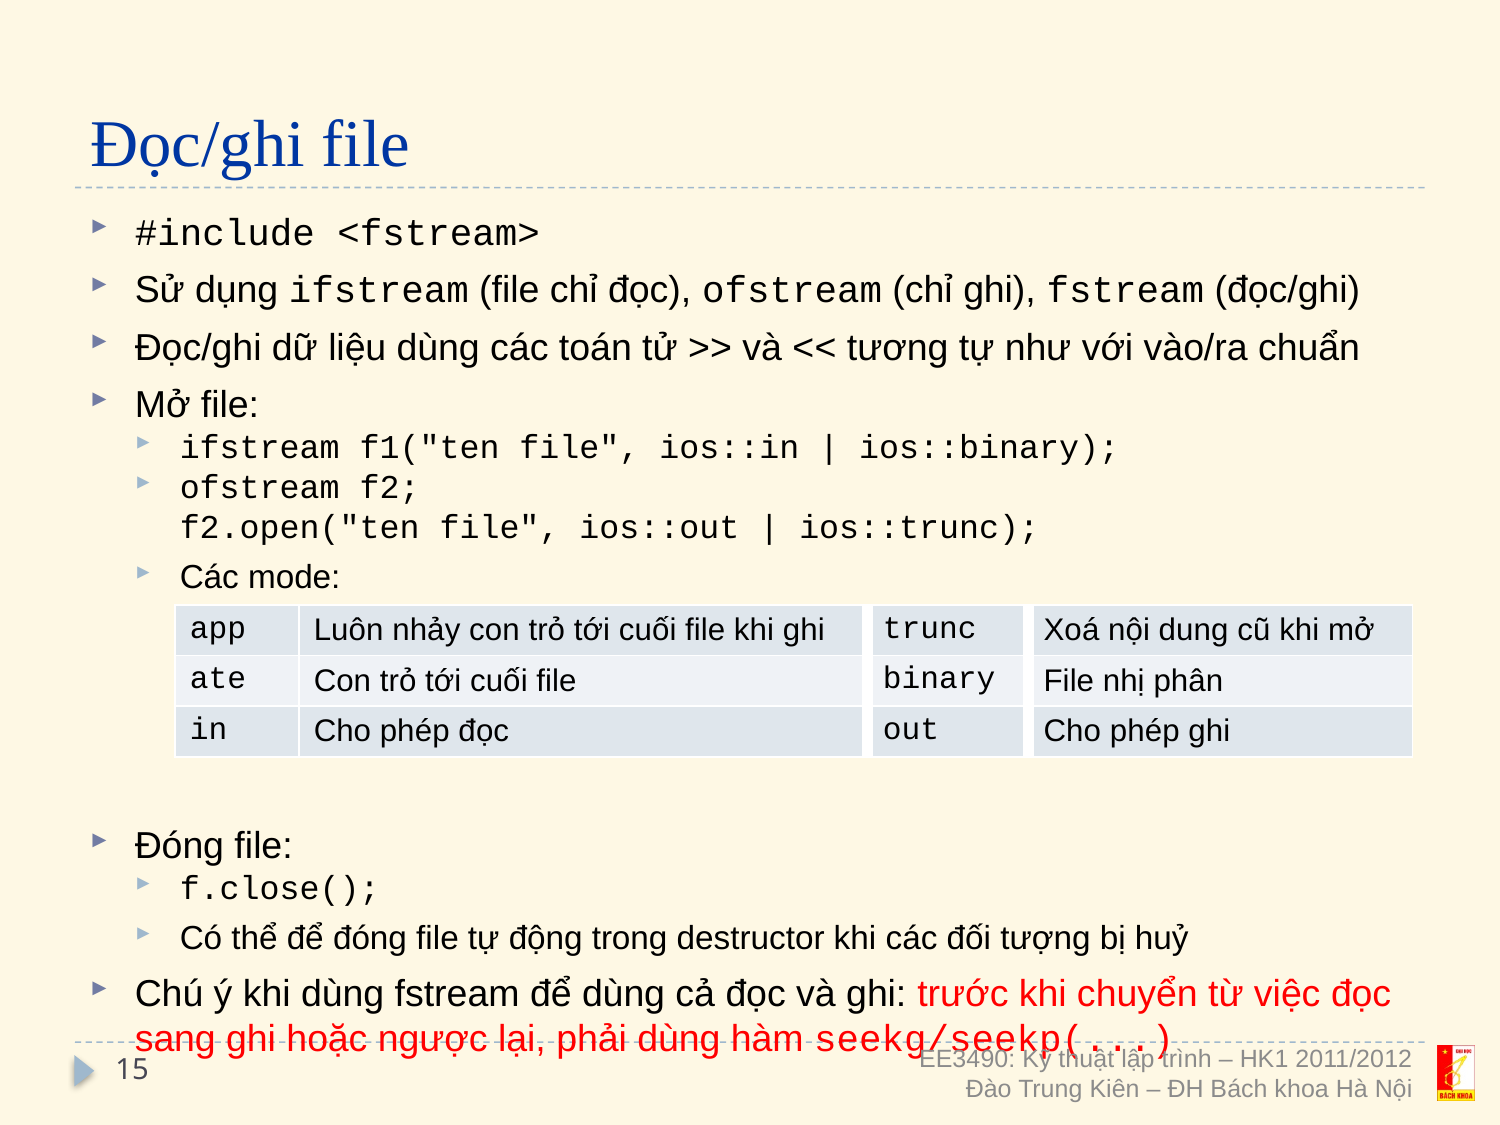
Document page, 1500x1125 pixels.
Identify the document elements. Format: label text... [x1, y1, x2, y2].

table_cell ate [176, 656, 298, 705]
table_header Luôn nhảy con trỏ tới cuối file khi ghi [300, 606, 862, 655]
table_header trunc [873, 606, 1023, 655]
table_cell Con trỏ tới cuối file [300, 656, 862, 705]
table_header Xoá nội dung cũ khi mở [1034, 606, 1412, 655]
table_cell out [873, 707, 1023, 756]
table_cell File nhị phân [1034, 656, 1412, 705]
footer EE3490: Kỹ thuật lập trình – HK1 2011/2012 Đào Trung Kiên – ĐH Bách khoa Hà Nội [512, 1042, 1429, 1103]
picture [1437, 1045, 1475, 1101]
list #include <fstream> Sử dụng ifstream (file chỉ đọc), ofstream (chỉ ghi), fstream (đọc/ghi) Đọc/ghi dữ liệu dùng các toán tử >> và << tương tự như với vào/ra chuẩn Mở file: ifstream f1("ten file", ios::in | ios::binary); ofstream f2; f2.open("ten file", ios::out | ios::trunc); Các mode: Đóng file: f.close(); Có thể để đóng file tự động trong destructor khi các đối tượng bị huỷ Chú ý khi dùng fstream để dùng cả đọc và ghi: trước khi chuyển từ việc đọc sang ghi hoặc ngược lại, phải dùng hàm seekg/seekp(...) [74, 199, 1426, 1011]
table_cell binary [873, 656, 1023, 705]
table_cell in [176, 707, 298, 756]
table_cell Cho phép ghi [1034, 707, 1412, 756]
table_header app [176, 606, 298, 655]
slide_number 15 [100, 1042, 426, 1103]
table_cell Cho phép đọc [300, 707, 862, 756]
title Đọc/ghi file [74, 24, 1426, 188]
